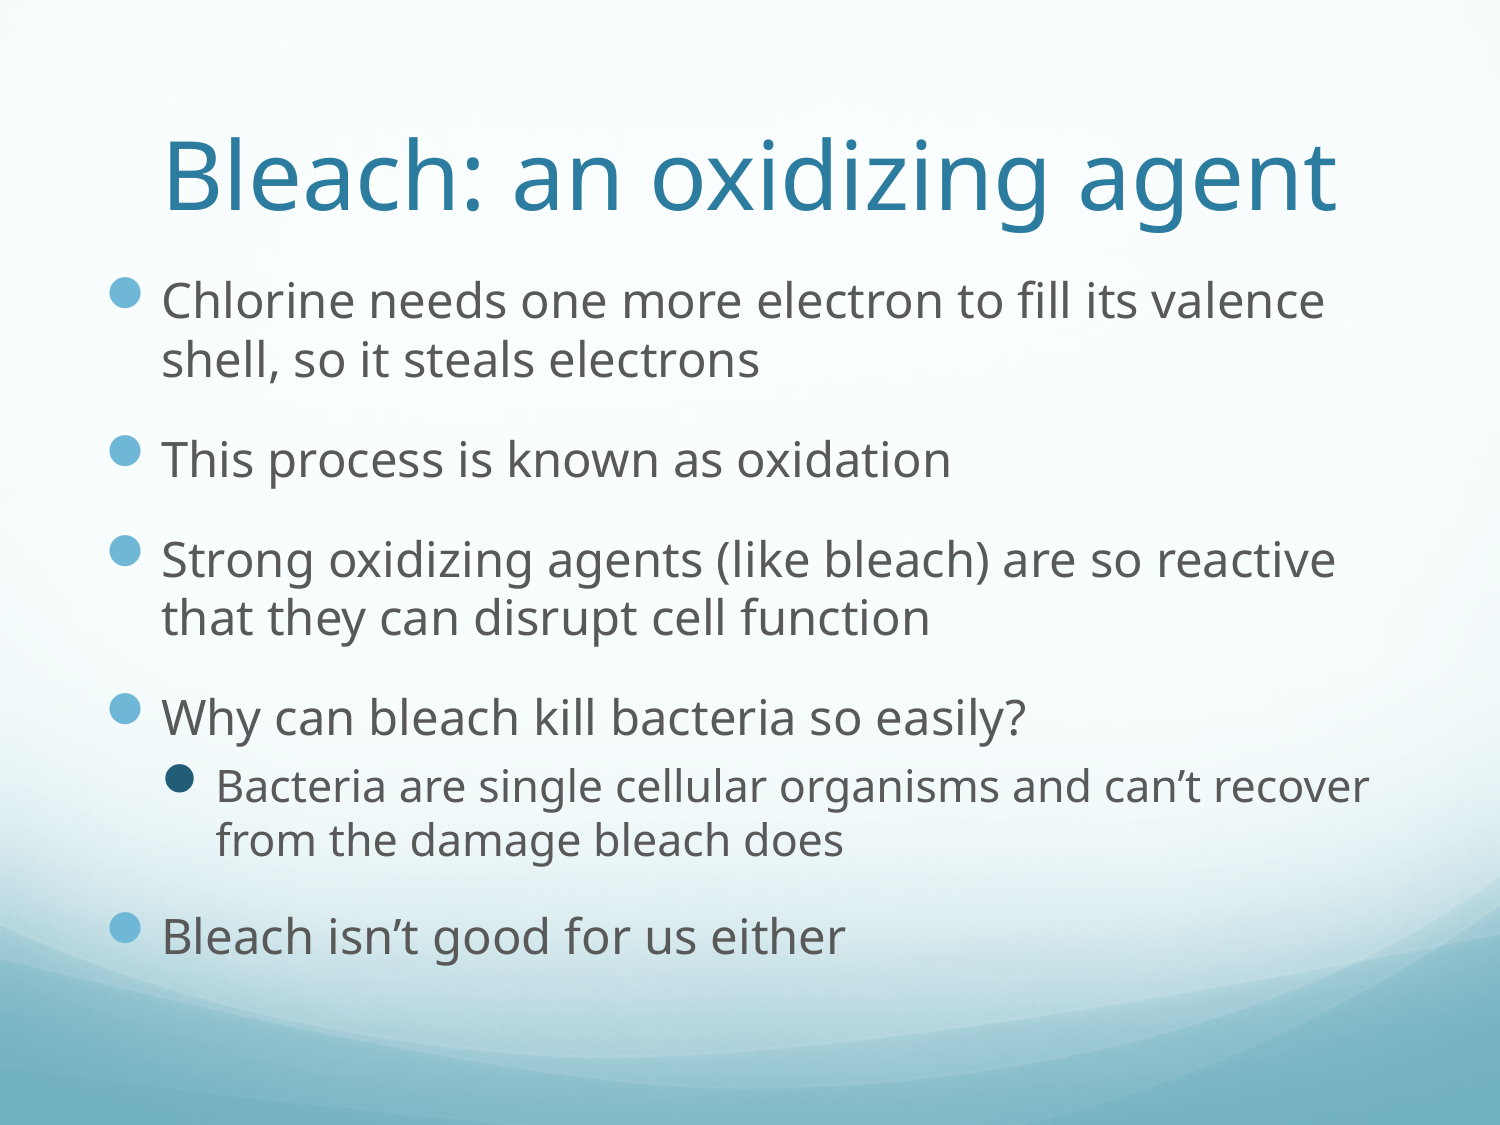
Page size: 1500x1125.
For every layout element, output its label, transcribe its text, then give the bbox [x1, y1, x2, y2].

title Bleach: an oxidizing agent [90, 17, 1410, 237]
list Chlorine needs one more electron to fill its valence shell, so it steals electrons This process is known as oxidation Strong oxidizing agents (like bleach) are so reactive that they can disrupt cell function Why can bleach kill bacteria so easily? Bacteria are single cellular organisms and can’t recover from the damage bleach does Bleach isn’t good for us either [90, 262, 1410, 975]
